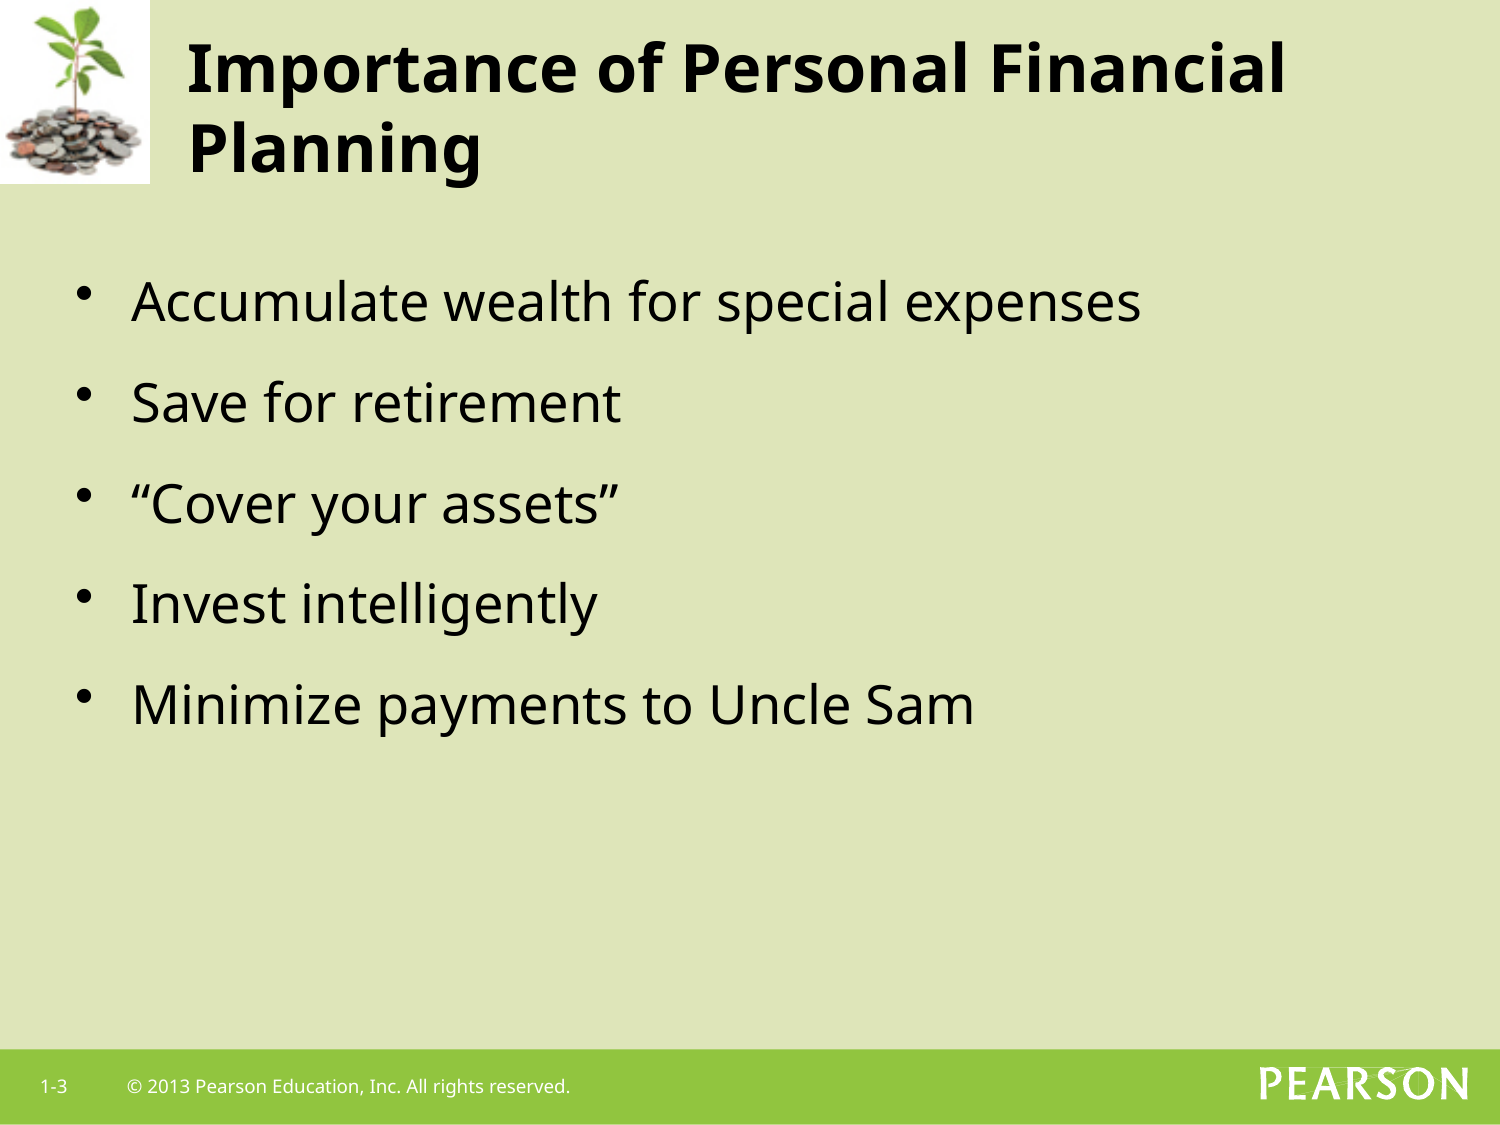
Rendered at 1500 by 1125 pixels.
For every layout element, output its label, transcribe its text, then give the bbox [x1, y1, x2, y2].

picture [0, 0, 150, 184]
list Accumulate wealth for special expenses Save for retirement “Cover your assets” Invest intelligently Minimize payments to Uncle Sam [75, 267, 1425, 1038]
title Importance of Personal Financial Planning [187, 37, 1463, 175]
